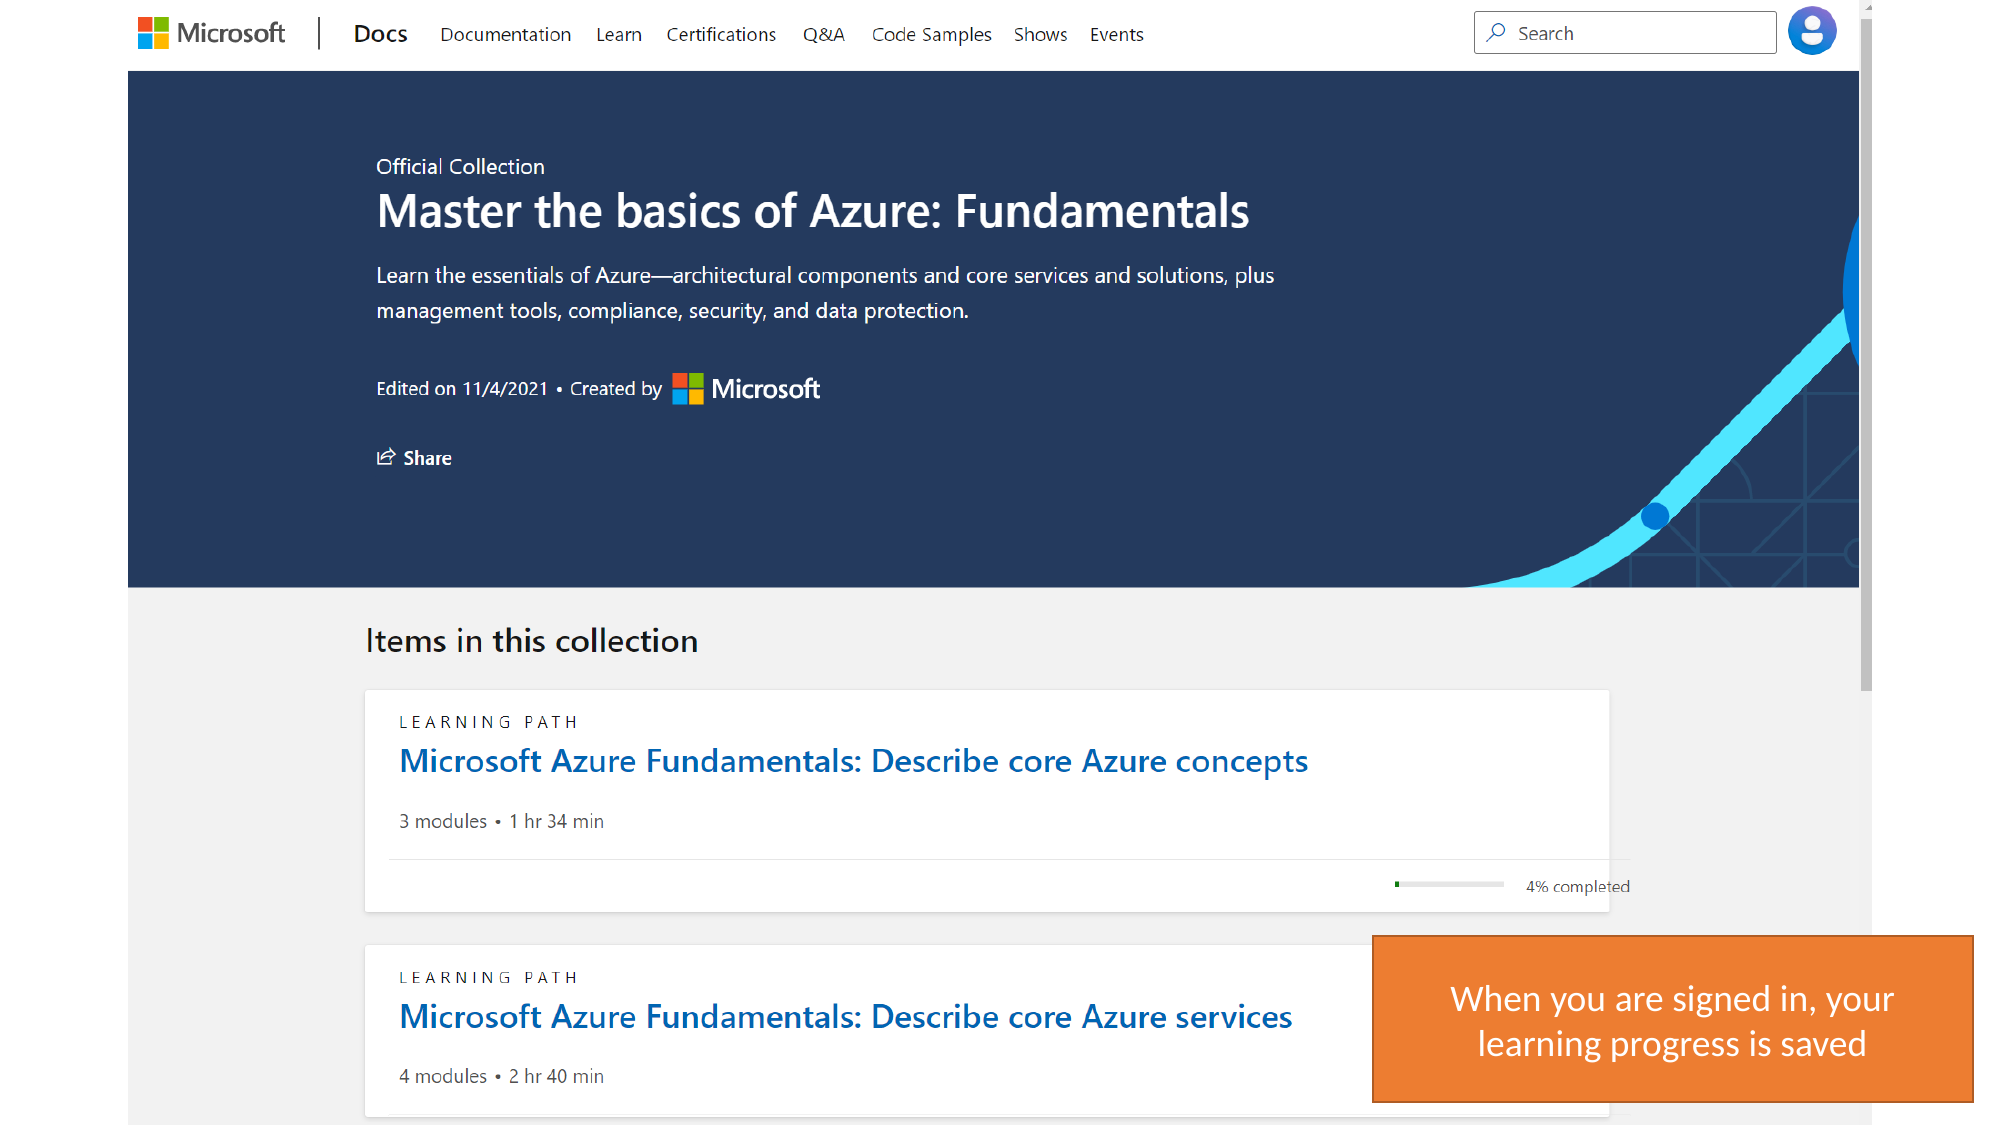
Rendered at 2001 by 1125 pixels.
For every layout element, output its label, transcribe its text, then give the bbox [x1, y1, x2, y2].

picture [128, 0, 1872, 1125]
text_box When you are signed in, your learning progress is saved [1872, 935, 1974, 1103]
